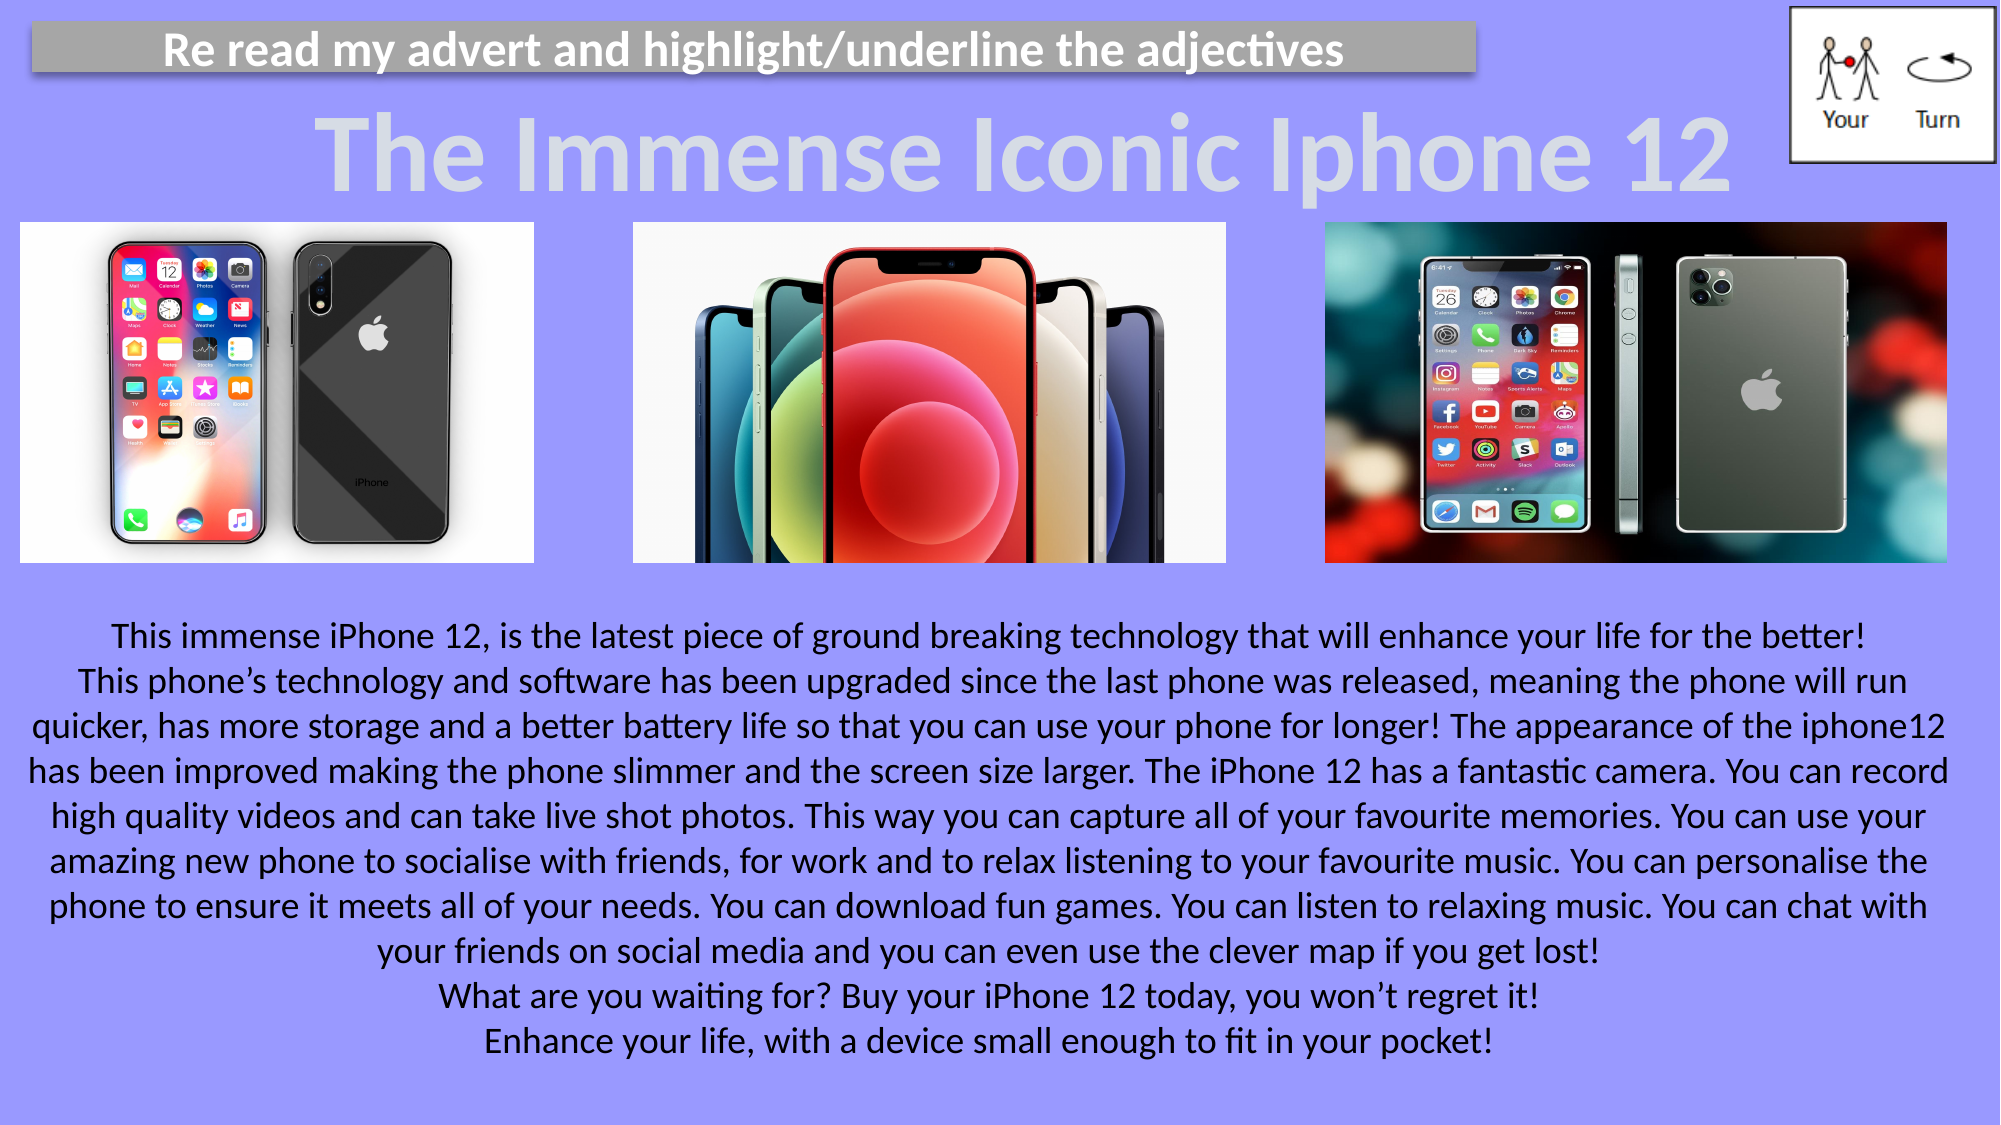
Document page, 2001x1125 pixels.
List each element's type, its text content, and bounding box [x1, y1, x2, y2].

picture [633, 222, 1226, 563]
text_box Re read my advert and highlight/underline the adjectives [32, 21, 1476, 72]
picture [20, 222, 534, 563]
text_box This immense iPhone 12, is the latest piece of ground breaking technology that will enhance your life for the better! This phone’s technology and software has been upgraded since the last phone was released, meaning the phone will run quicker, has more storage and a better battery life so that you can use your phone for longer! The appearance of the iphone12 has been improved making the phone slimmer and the screen size larger. The iPhone 12 has a fantastic camera. You can record high quality videos and can take live shot photos. This way you can capture all of your favourite memories. You can use your amazing new phone to socialise with friends, for work and to relax listening to your favourite music. You can personalise the phone to ensure it meets all of your needs. You can download fun games. You can listen to relaxing music. You can chat with your friends on social media and you can even use the clever map if you get lost! What are you waiting for? Buy your iPhone 12 today, you won’t regret it! Enhance your life, with a device small enough to fit in your pocket! [0, 603, 1980, 1069]
picture [1789, 6, 1997, 164]
text_box The Immense Iconic Iphone 12 [299, 71, 1751, 221]
picture [1325, 222, 1948, 563]
